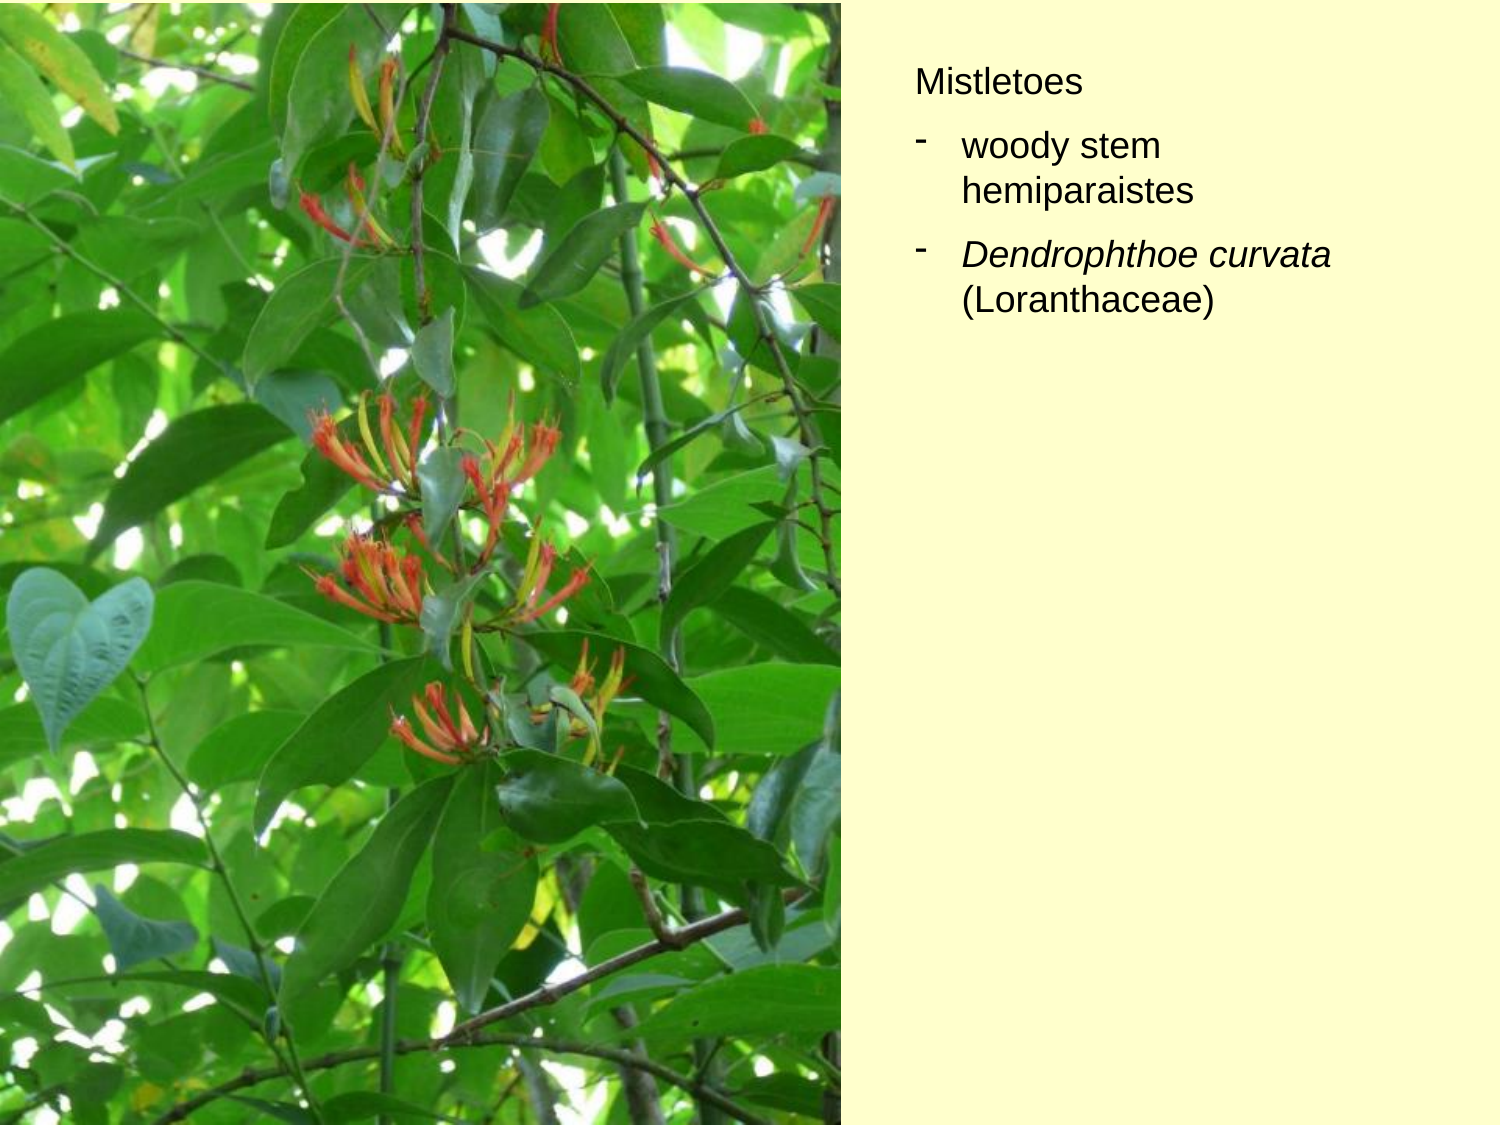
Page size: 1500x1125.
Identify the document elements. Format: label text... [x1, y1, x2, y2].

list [0, 3, 842, 1125]
text_box Mistletoes woody stem hemiparaistes Dendrophthoe curvata (Loranthaceae) [899, 49, 1363, 328]
